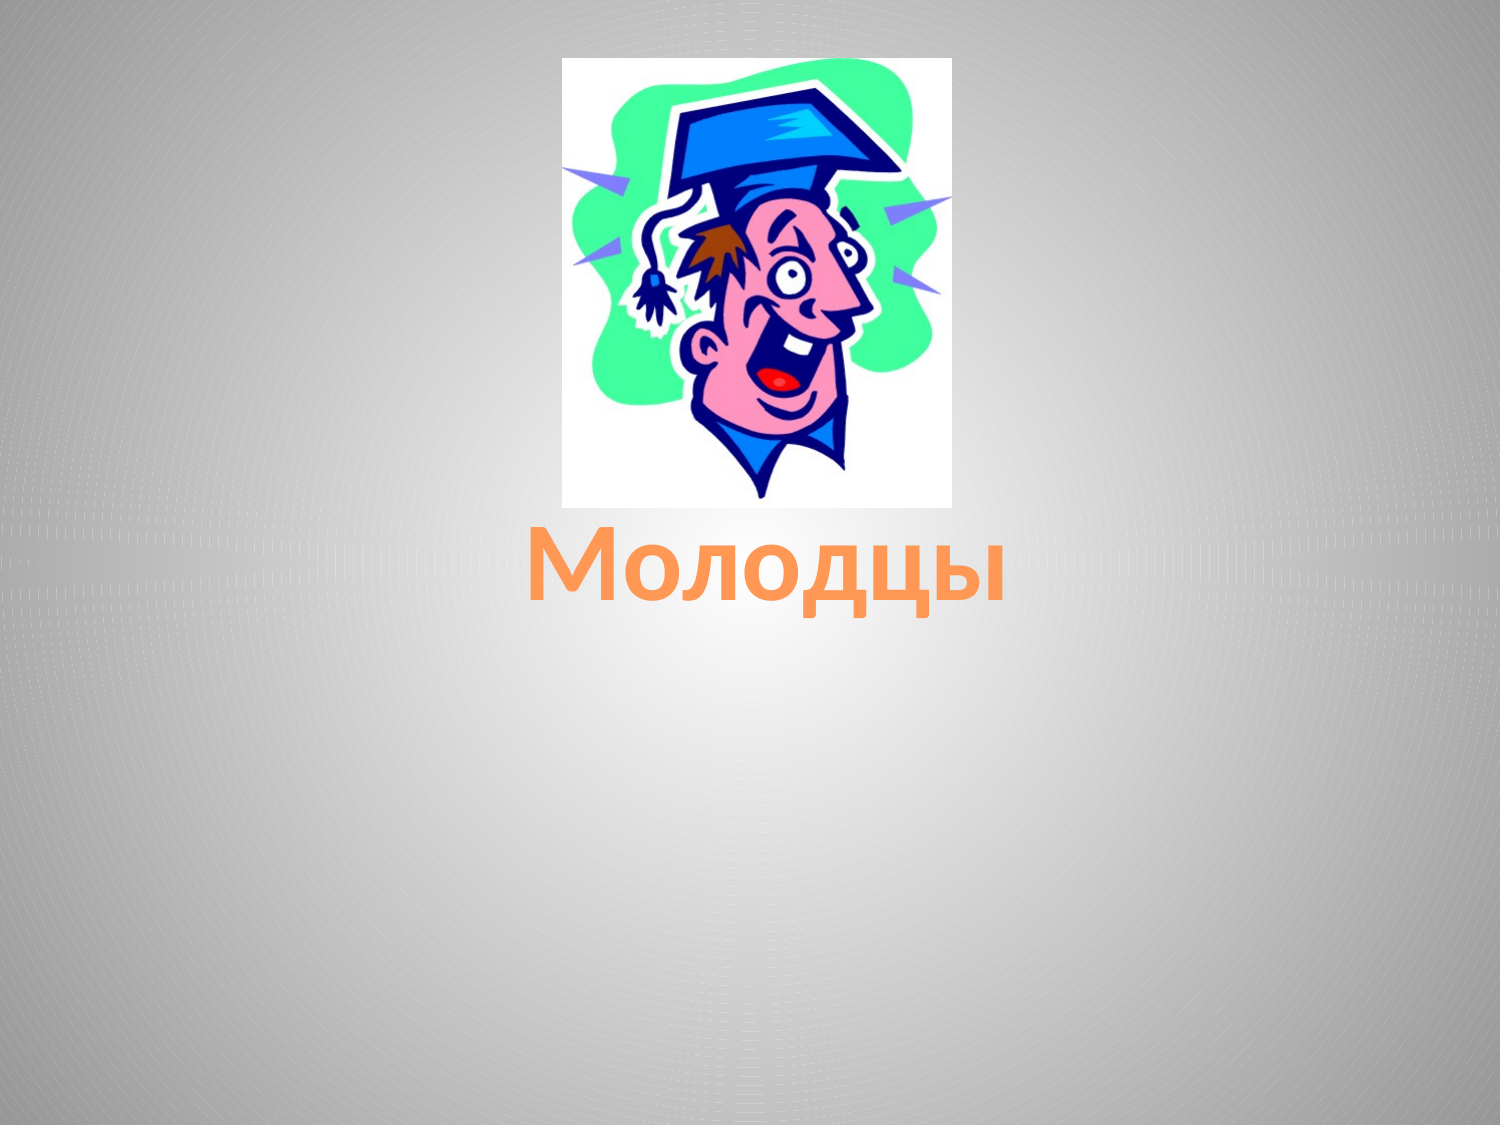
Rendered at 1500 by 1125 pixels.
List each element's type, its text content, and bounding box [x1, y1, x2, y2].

text_box Молодцы [457, 480, 1079, 631]
picture [562, 58, 952, 508]
